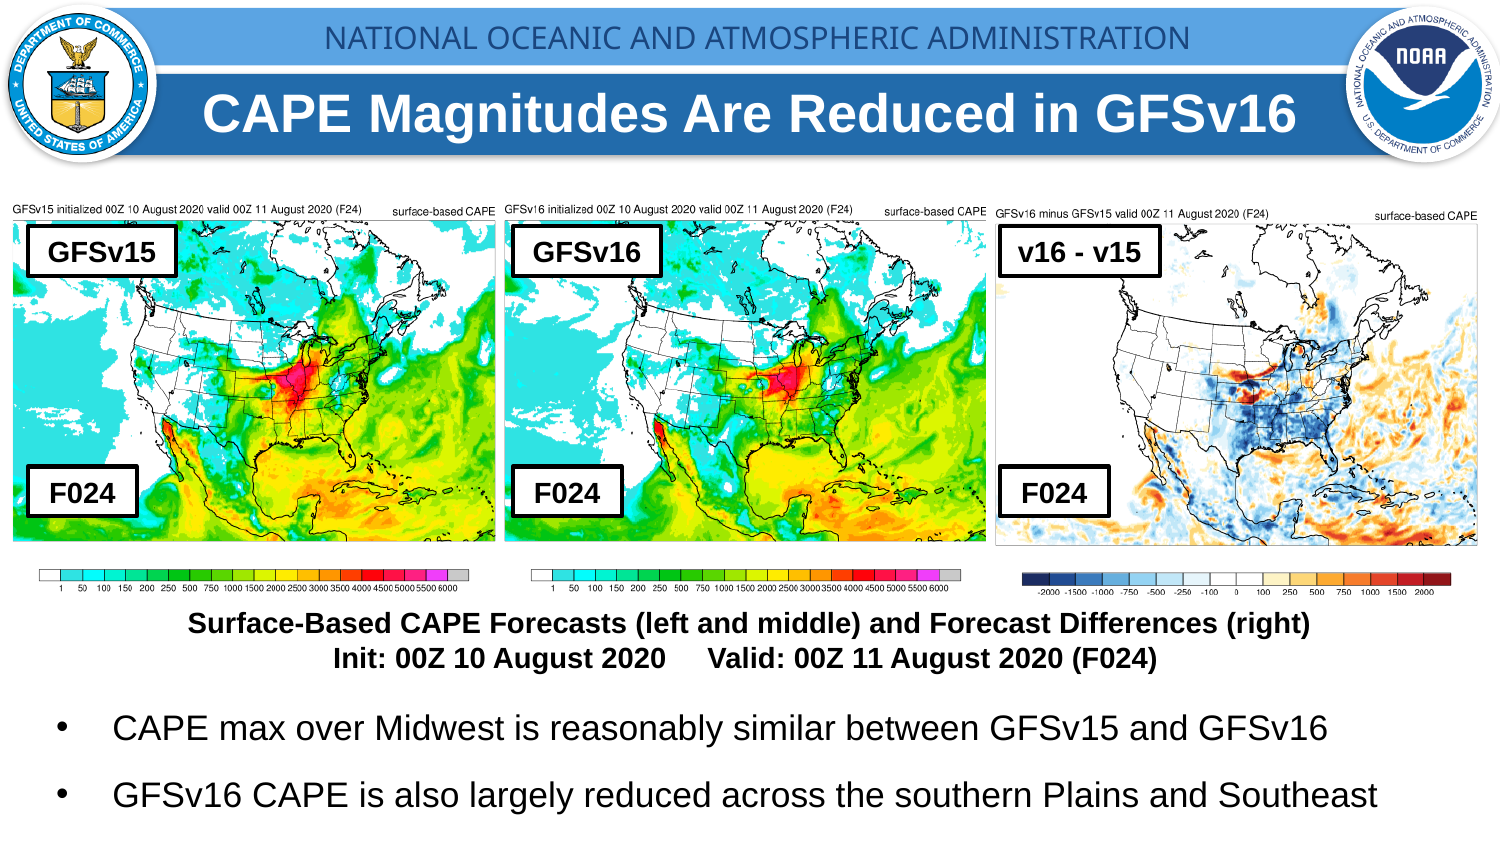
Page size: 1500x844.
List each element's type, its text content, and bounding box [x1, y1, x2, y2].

picture [1353, 14, 1492, 154]
picture [118, 35, 126, 43]
picture [113, 129, 122, 137]
text_box CAPE Magnitudes Are Reduced in GFSv16 [152, 68, 1348, 154]
picture [26, 42, 33, 51]
picture [67, 143, 76, 150]
text_box [51, 3, 114, 11]
picture [12, 204, 1479, 595]
picture [42, 26, 49, 35]
picture [24, 29, 133, 139]
picture [110, 29, 119, 37]
text_box CAPE max over Midwest is reasonably similar between GFSv15 and GFSv16 GFSv16 CAPE is also largely reduced across the southern Plains and Southeast [26, 697, 1490, 822]
text_box Surface-Based CAPE Forecasts (left and middle) and Forecast Differences (right) Init: 00Z 10 August 2020 Valid: 00Z 11 August 2020 (F024) [172, 604, 1328, 683]
text_box [1390, 5, 1458, 13]
text_box NATIONAL OCEANIC AND ATMOSPHERIC ADMINISTRATION [110, 7, 1400, 66]
picture [92, 98, 148, 155]
text_box [152, 53, 156, 68]
picture [7, 12, 148, 155]
